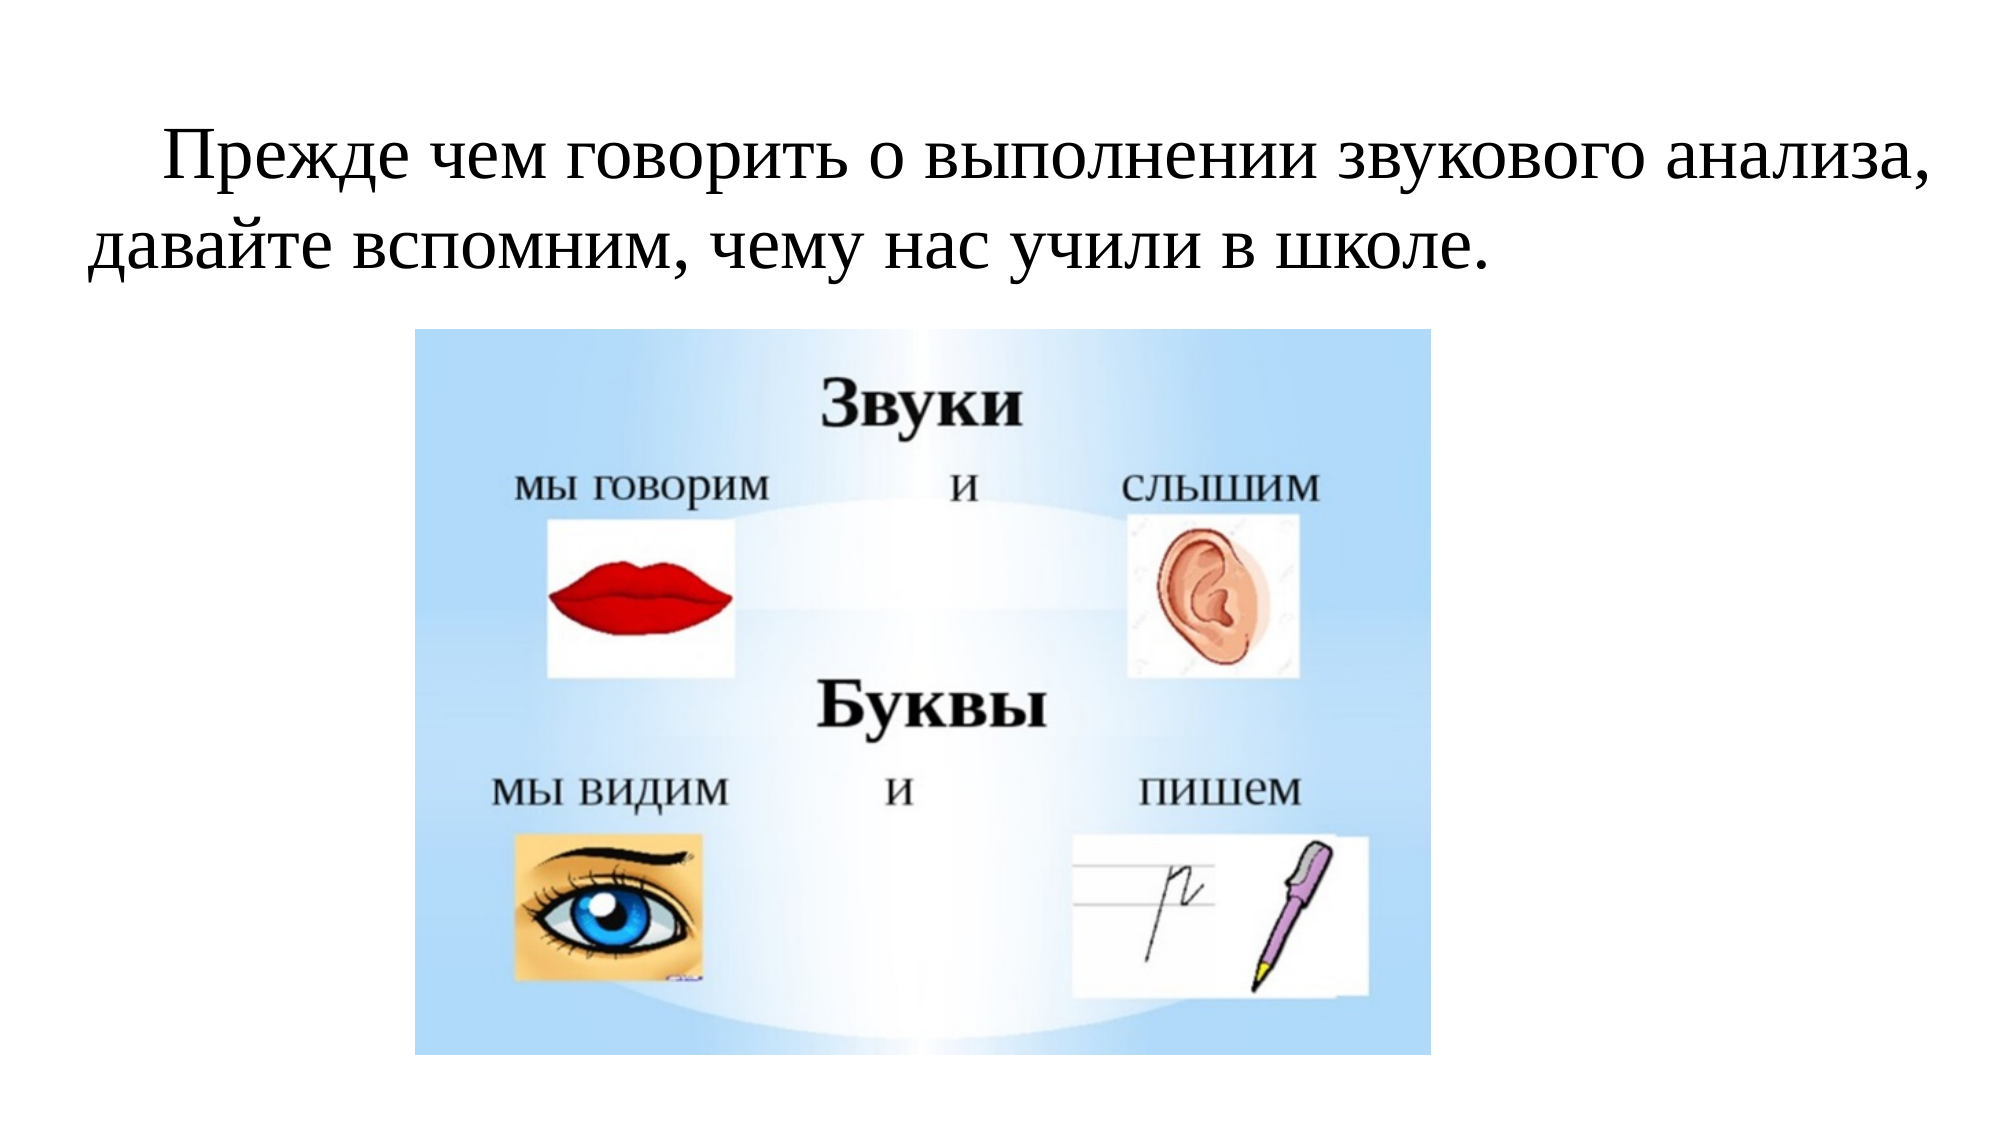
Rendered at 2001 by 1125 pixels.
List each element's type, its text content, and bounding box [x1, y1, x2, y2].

text_box Прежде чем говорить о выполнении звукового анализа, давайте вспомним, чему нас учили в школе. [73, 96, 1952, 292]
picture [414, 329, 1431, 1055]
